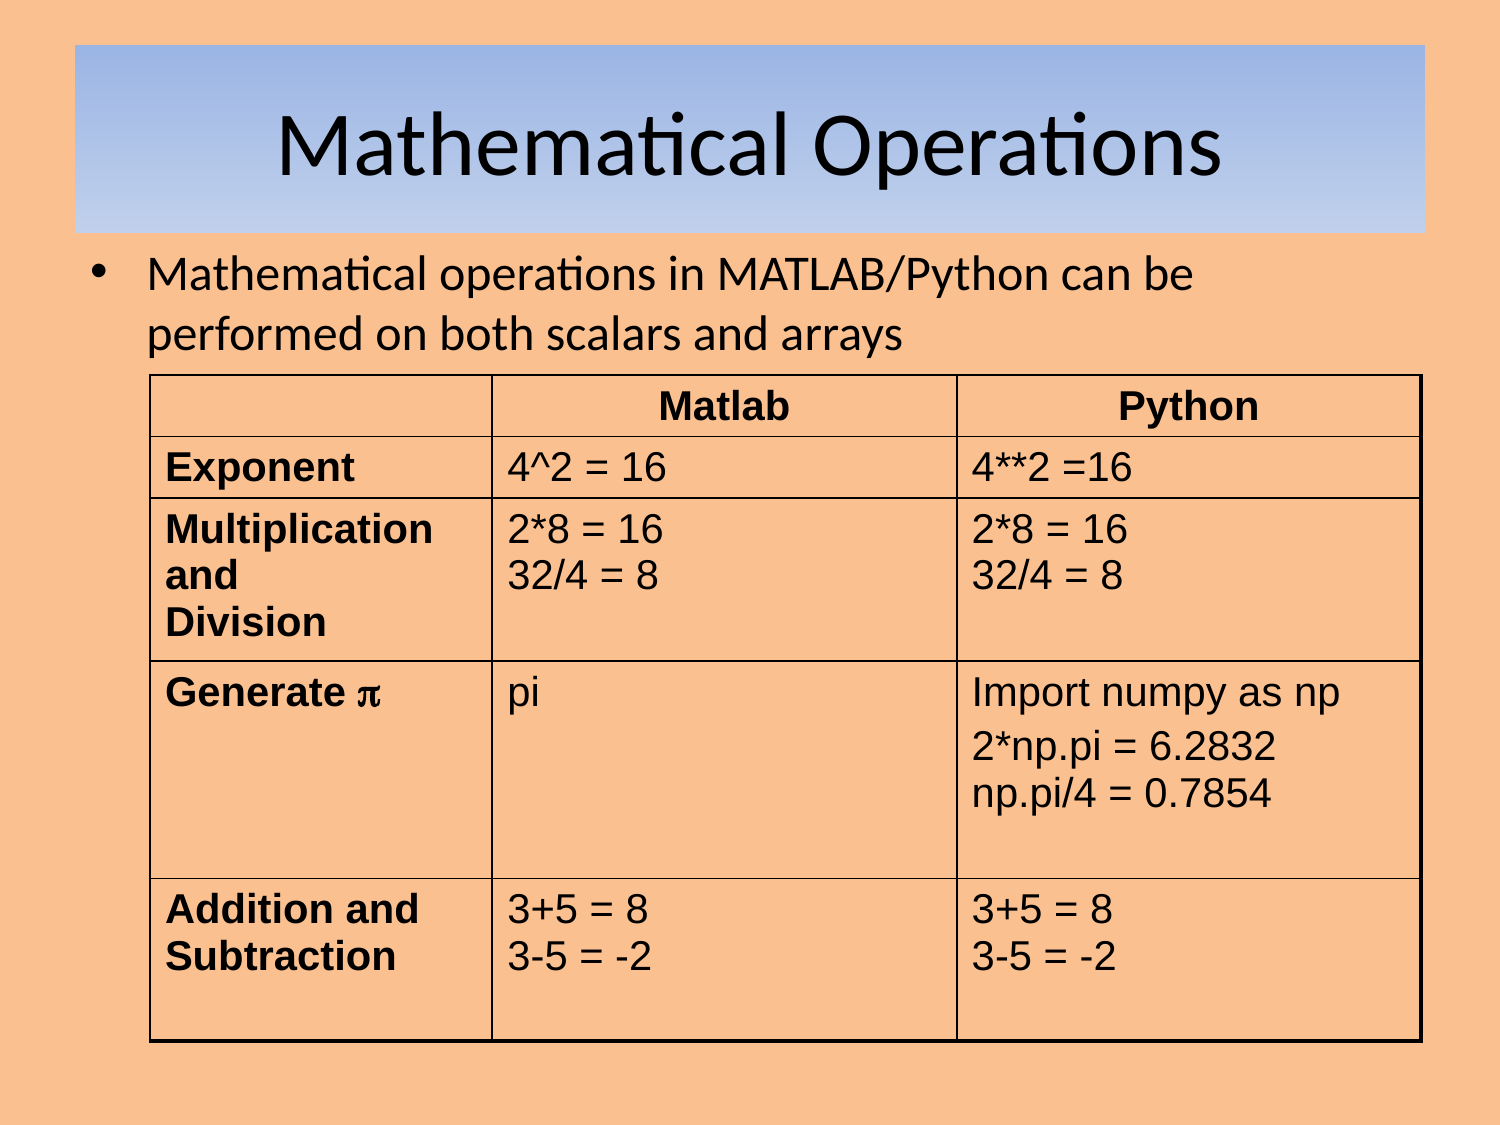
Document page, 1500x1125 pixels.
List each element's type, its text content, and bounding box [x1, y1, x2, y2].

title Mathematical Operations [75, 45, 1425, 232]
table_header Python [958, 376, 1419, 436]
table_cell 2*8 = 16 32/4 = 8 [958, 499, 1419, 660]
table_header [151, 376, 491, 436]
table_cell Multiplication and Division [151, 499, 491, 660]
table_cell 2*8 = 16 32/4 = 8 [493, 499, 956, 660]
table_cell 3+5 = 8 3-5 = -2 [958, 879, 1419, 1039]
table_cell 3+5 = 8 3-5 = -2 [493, 879, 956, 1039]
table_cell Exponent [151, 437, 491, 497]
table_cell 4**2 =16 [958, 437, 1419, 497]
list Mathematical operations in MATLAB/Python can be performed on both scalars and arrays [75, 232, 1425, 975]
table_cell pi [493, 662, 956, 878]
table_header Matlab [493, 376, 956, 436]
table_cell 4^2 = 16 [493, 437, 956, 497]
table_cell Addition and Subtraction [151, 879, 491, 1039]
table_cell Generate p [151, 662, 491, 878]
table_cell Import numpy as np 2*np.pi = 6.2832 np.pi/4 = 0.7854 [958, 662, 1419, 878]
